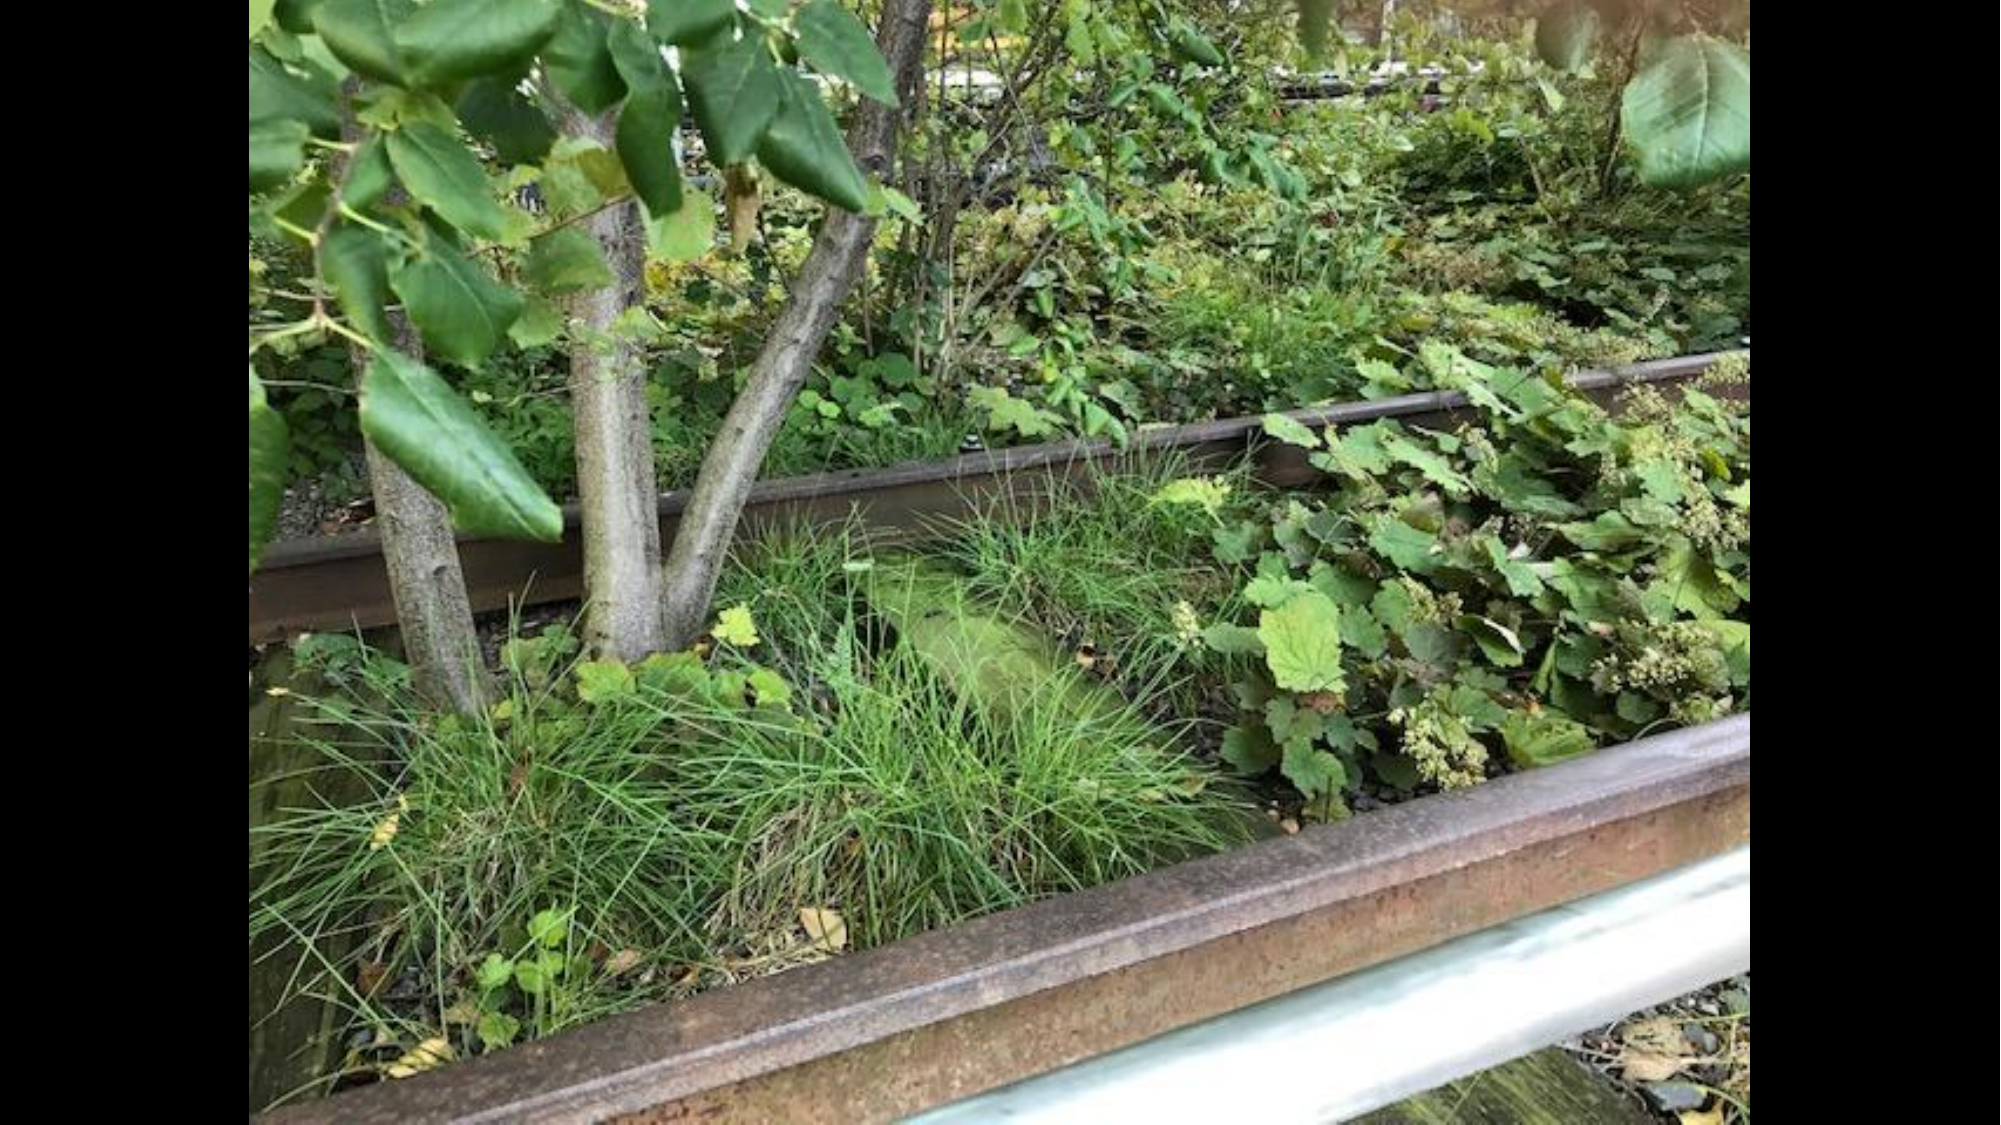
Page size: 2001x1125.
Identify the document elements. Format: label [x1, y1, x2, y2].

picture [249, 0, 1750, 1125]
